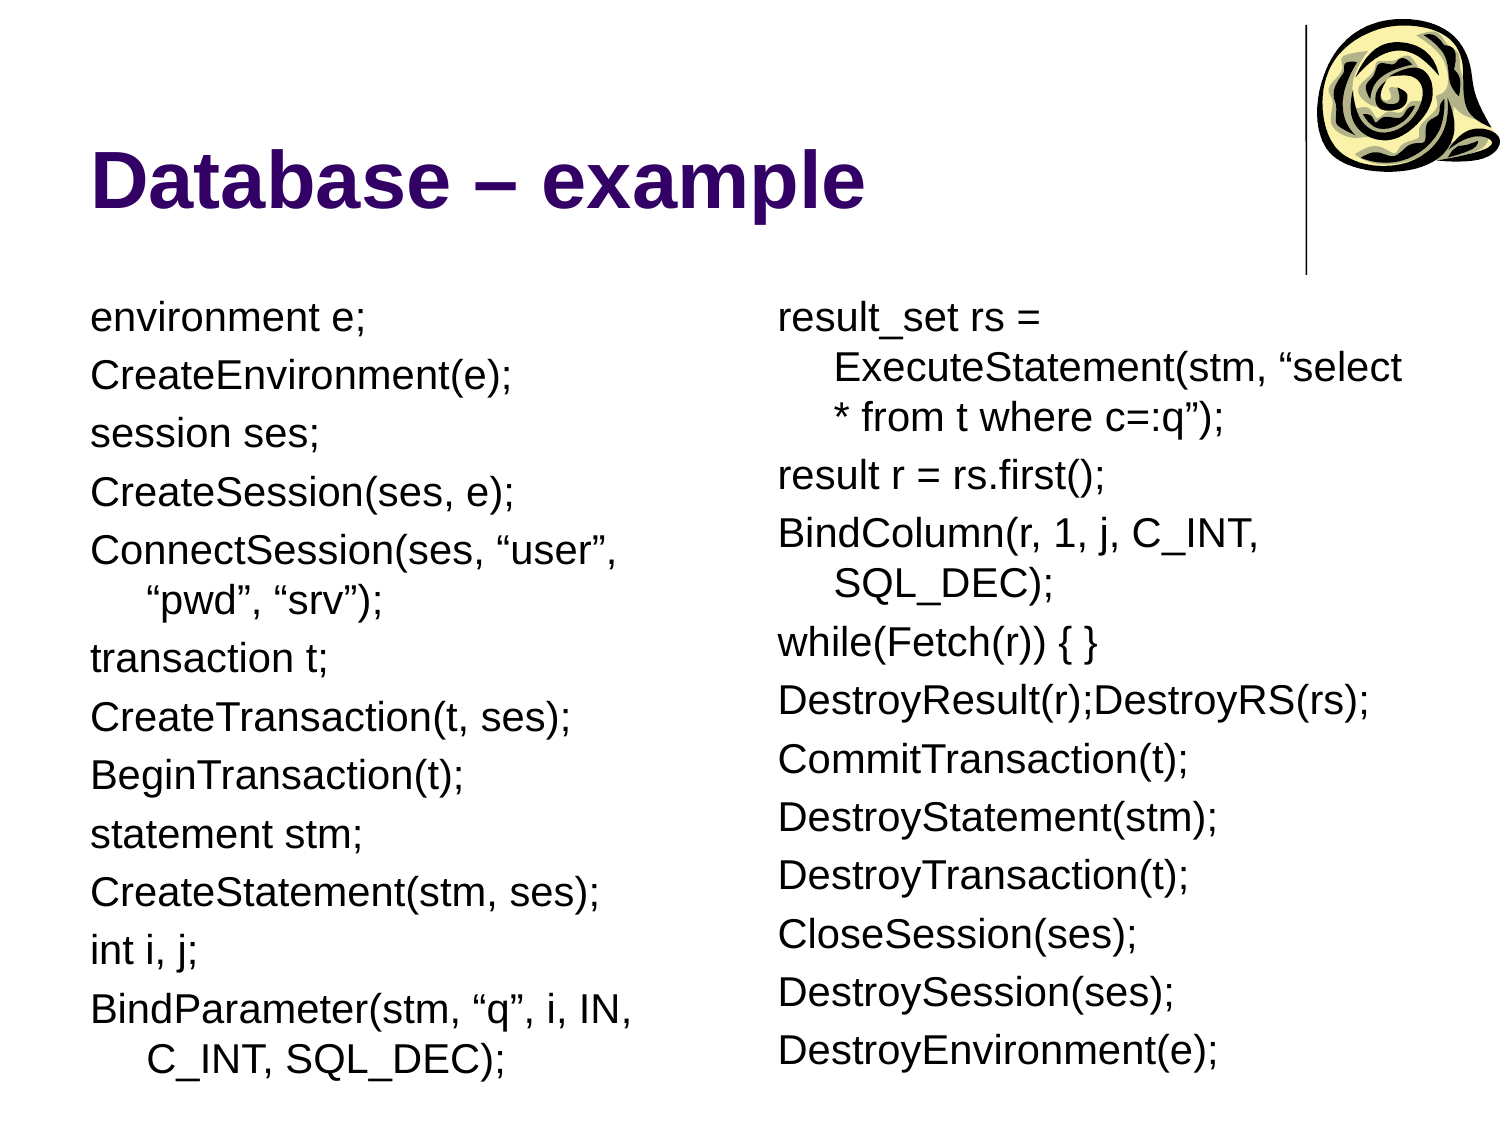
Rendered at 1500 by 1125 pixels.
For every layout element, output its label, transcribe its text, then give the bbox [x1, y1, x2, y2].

list environment e; CreateEnvironment(e); session ses; CreateSession(ses, e); ConnectSession(ses, “user”, “pwd”, “srv”); transaction t; CreateTransaction(t, ses); BeginTransaction(t); statement stm; CreateStatement(stm, ses); int i, j; BindParameter(stm, “q”, i, IN, C_INT, SQL_DEC); [74, 281, 738, 1102]
list result_set rs = ExecuteStatement(stm, “select * from t where c=:q”); result r = rs.first(); BindColumn(r, 1, j, C_INT, SQL_DEC); while(Fetch(r)) { } DestroyResult(r);DestroyRS(rs); CommitTransaction(t); DestroyStatement(stm); DestroyTransaction(t); CloseSession(ses); DestroySession(ses); DestroyEnvironment(e); [762, 281, 1426, 1102]
title Database – example [74, 19, 1313, 233]
